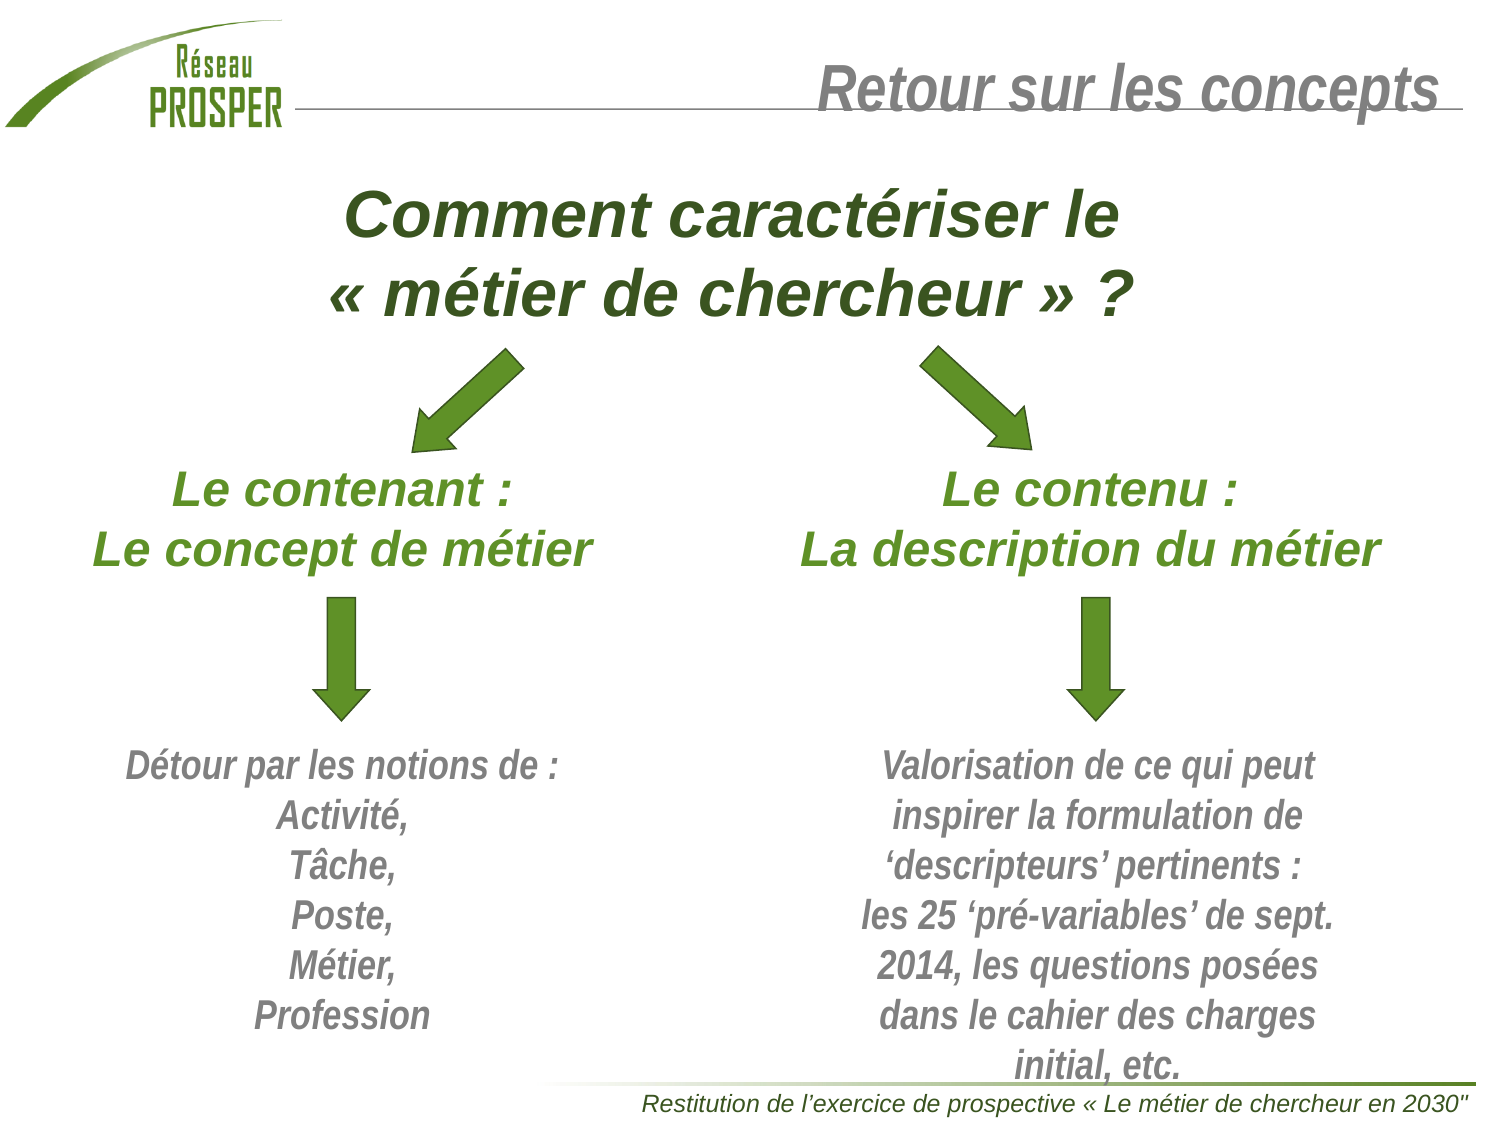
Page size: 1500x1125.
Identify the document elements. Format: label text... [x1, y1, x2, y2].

text_box Retour sur les concepts [269, 37, 1472, 133]
picture [4, 16, 285, 130]
text_box Comment caractériser le « métier de chercheur » ? [104, 162, 1379, 338]
picture [530, 1082, 1476, 1086]
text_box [65, 375, 1398, 1049]
